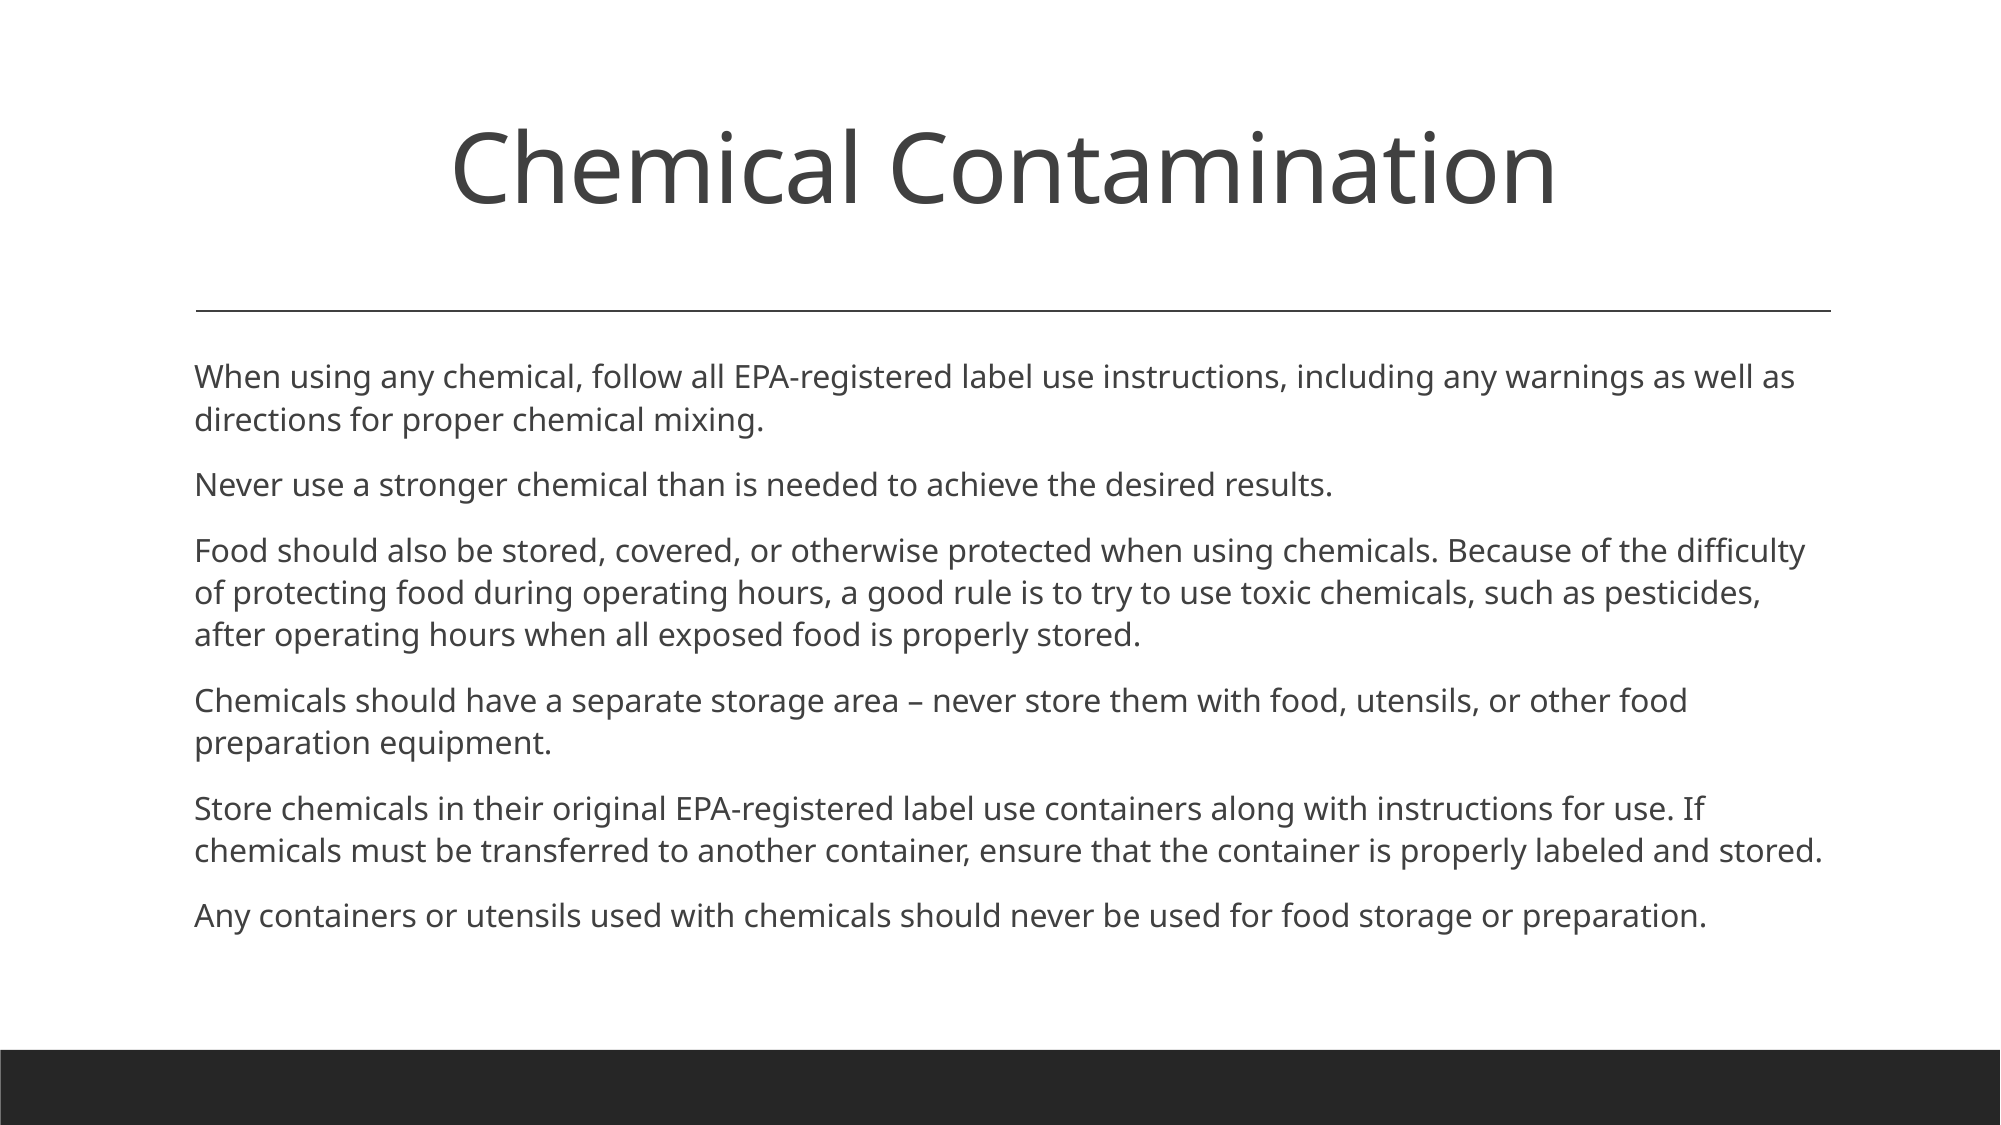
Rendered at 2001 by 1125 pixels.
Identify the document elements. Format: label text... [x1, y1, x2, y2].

list When using any chemical, follow all EPA-registered label use instructions, including any warnings as well as directions for proper chemical mixing. Never use a stronger chemical than is needed to achieve the desired results. Food should also be stored, covered, or otherwise protected when using chemicals. Because of the difficulty of protecting food during operating hours, a good rule is to try to use toxic chemicals, such as pesticides, after operating hours when all exposed food is properly stored. Chemicals should have a separate storage area – never store them with food, utensils, or other food preparation equipment. Store chemicals in their original EPA-registered label use containers along with instructions for use. If chemicals must be transferred to another container, ensure that the container is properly labeled and stored. Any containers or utensils used with chemicals should never be used for food storage or preparation. [180, 345, 1830, 963]
title Chemical Contamination [180, 109, 1830, 232]
